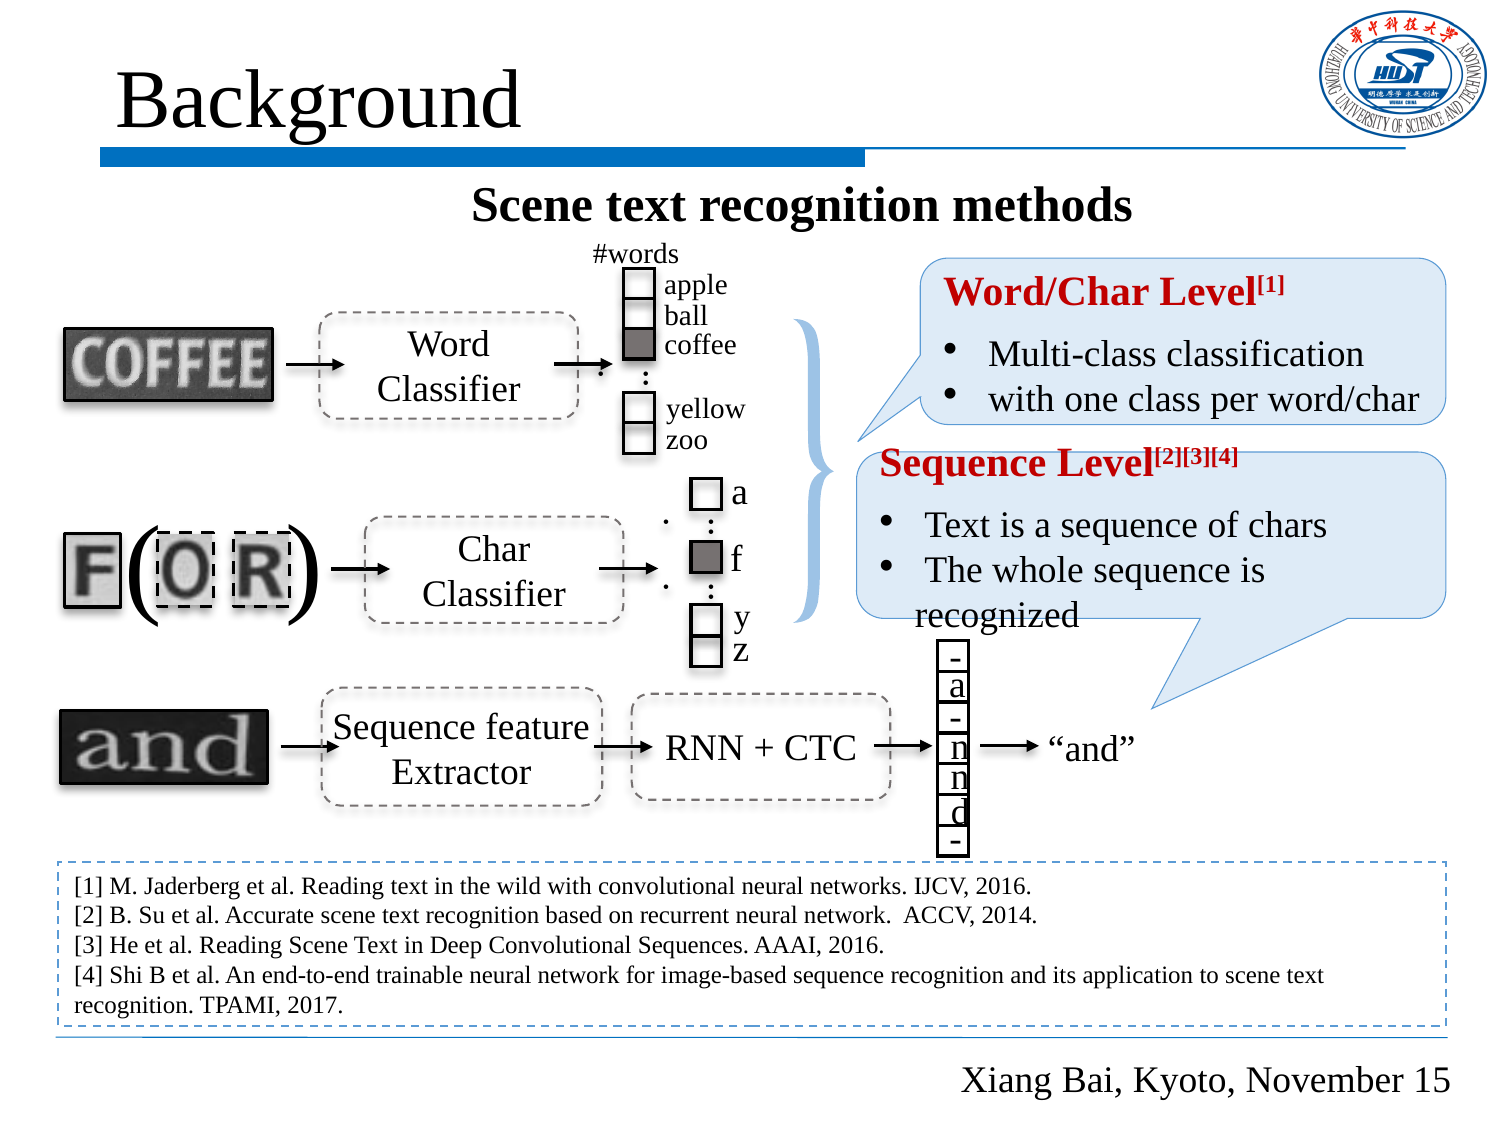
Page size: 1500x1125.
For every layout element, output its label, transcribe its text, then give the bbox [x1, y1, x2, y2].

text_box Scene text recognition methods [456, 168, 1149, 239]
picture [1316, 7, 1490, 141]
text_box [66, 460, 756, 677]
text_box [66, 227, 768, 464]
text_box [793, 318, 834, 623]
text_box [57, 861, 1447, 1027]
title Background [100, 33, 1332, 168]
text_box Sequence Level[2][3][4] Text is a sequence of chars The whole sequence is recognized [855, 451, 1447, 710]
text_box Word/Char Level[1] Multi-class classification with one class per word/char [857, 257, 1447, 443]
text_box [61, 624, 1151, 867]
